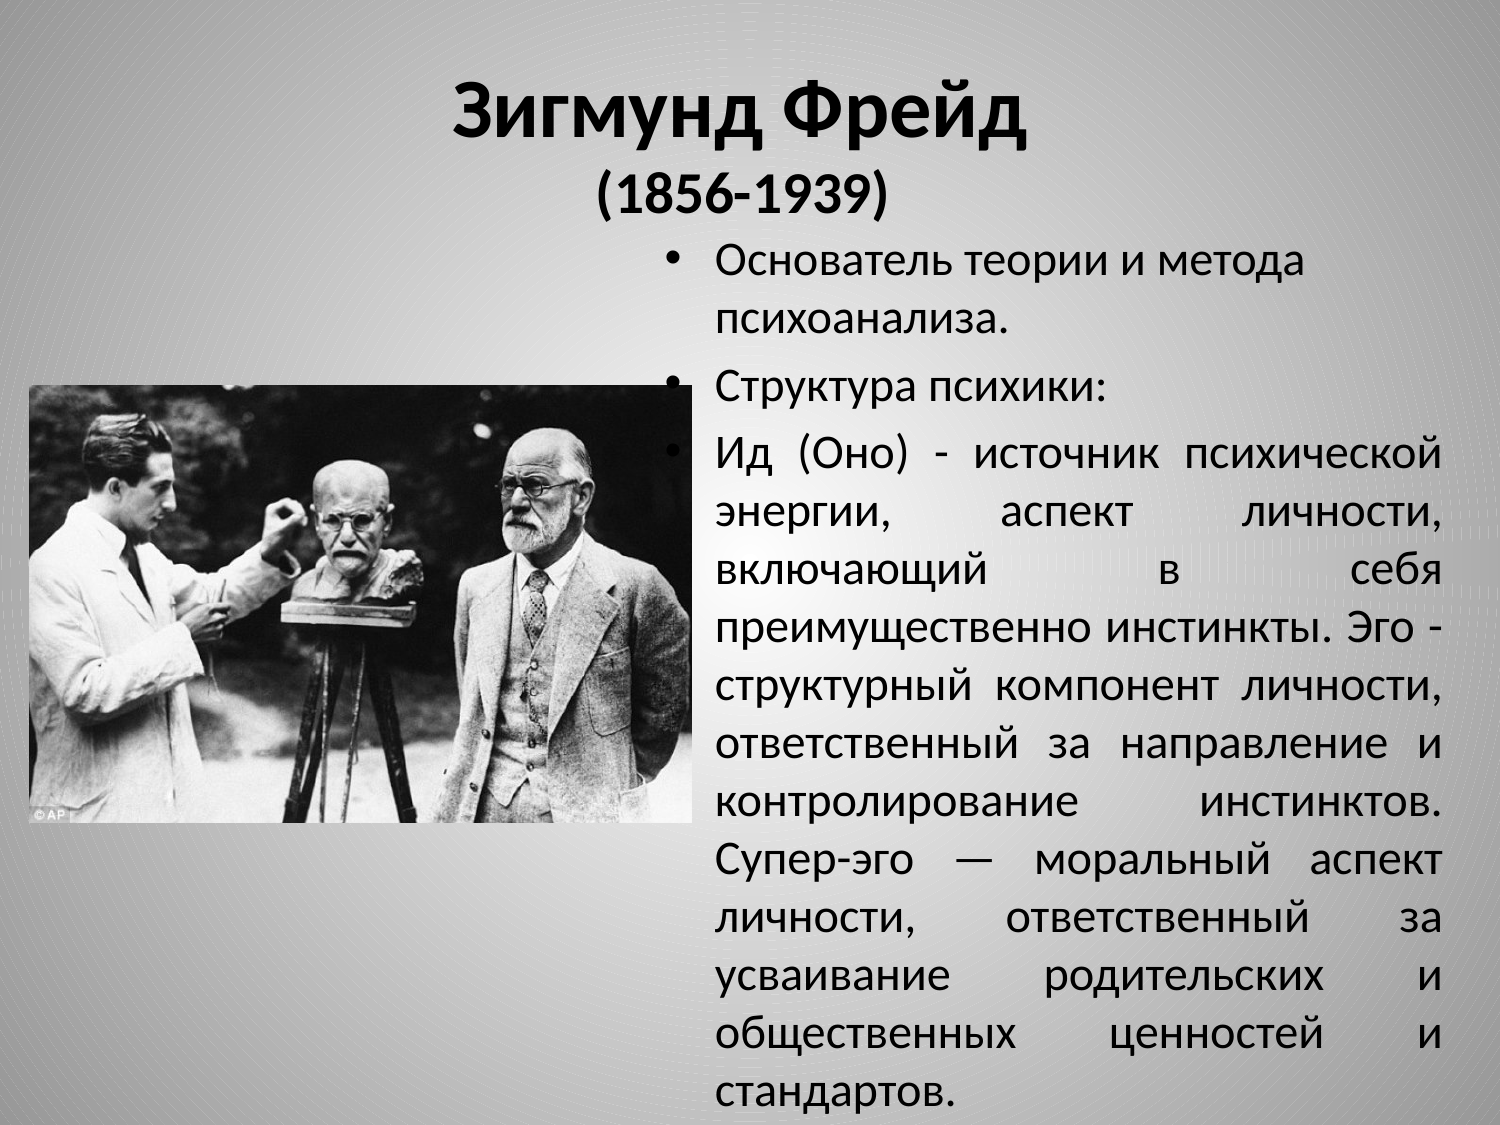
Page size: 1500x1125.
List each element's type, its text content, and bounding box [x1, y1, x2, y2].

title Зигмунд Фрейд (1856-1939) [75, 45, 1425, 233]
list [29, 385, 693, 823]
list Основатель теории и метода психоанализа. Структура психики: Ид (Оно) - источник психической энергии, аспект личности, включающий в себя преимущественно инстинкты. Эго - структурный компонент личности, ответственный за направление и контролирование инстинктов. Супер-эго — моральный аспект личности, ответственный за усваивание родительских и общественных ценностей и стандартов. [649, 219, 1459, 1125]
